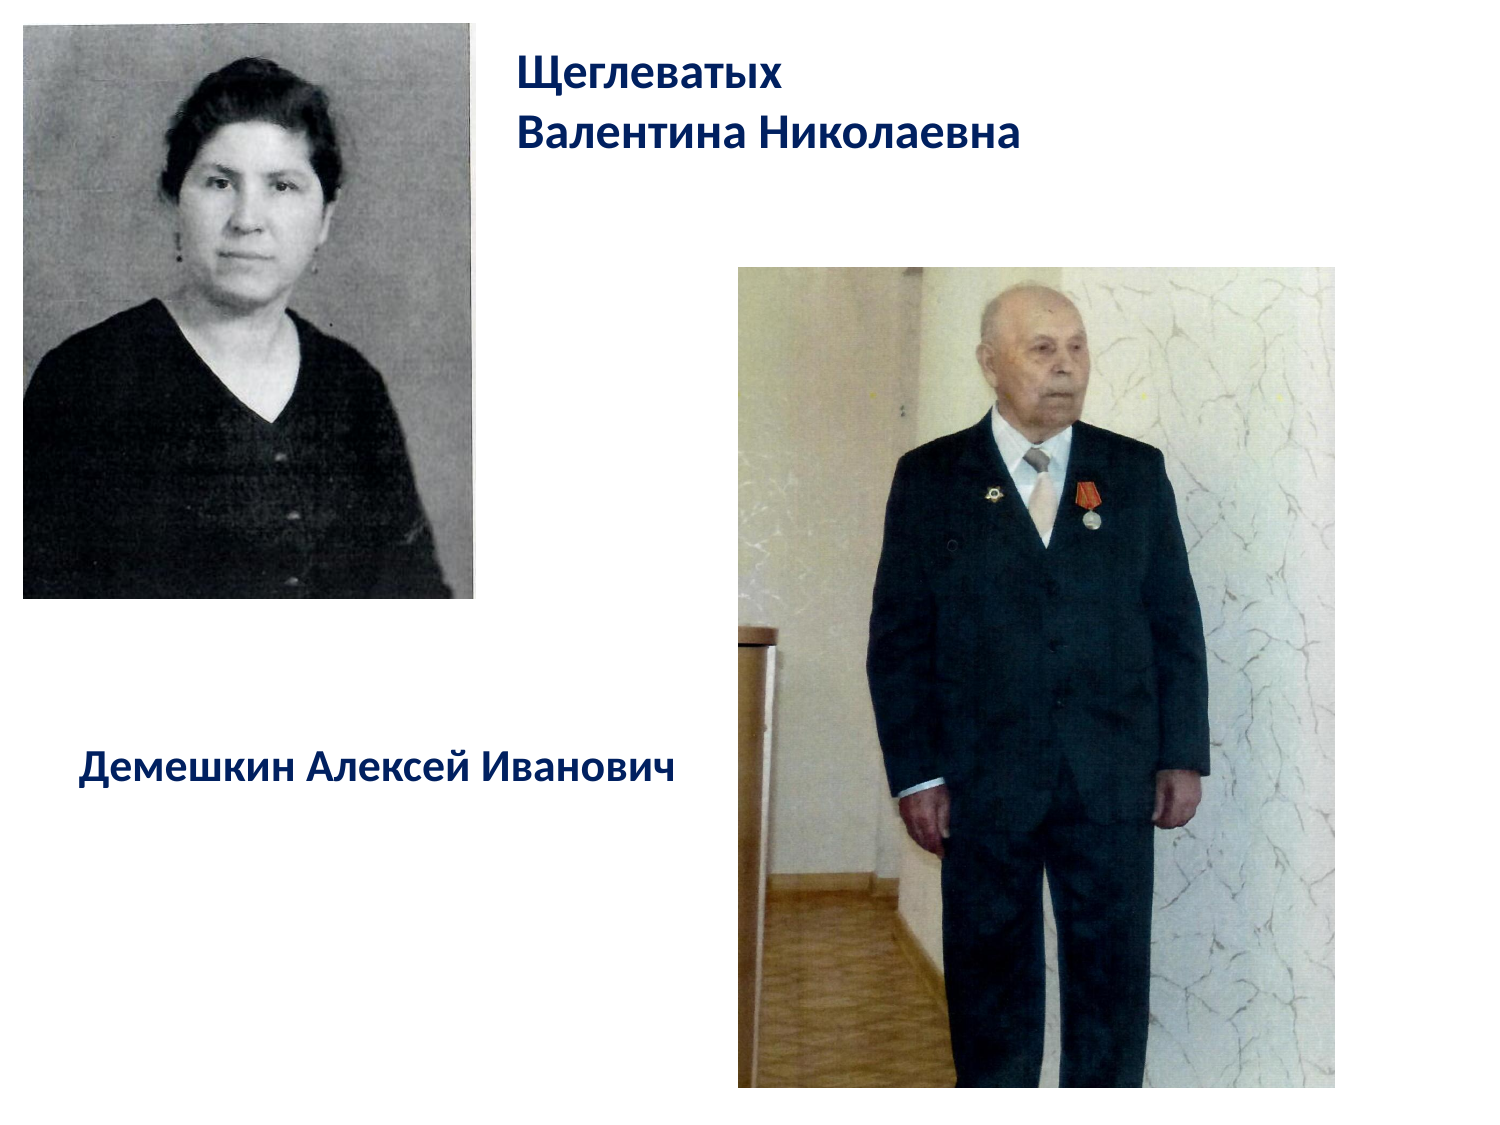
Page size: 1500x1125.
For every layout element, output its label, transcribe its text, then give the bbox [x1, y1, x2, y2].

picture [737, 266, 1335, 1088]
text_box Демешкин Алексей Иванович [53, 727, 691, 798]
text_box Щеглеватых Валентина Николаевна [501, 30, 1211, 166]
picture [23, 23, 476, 599]
